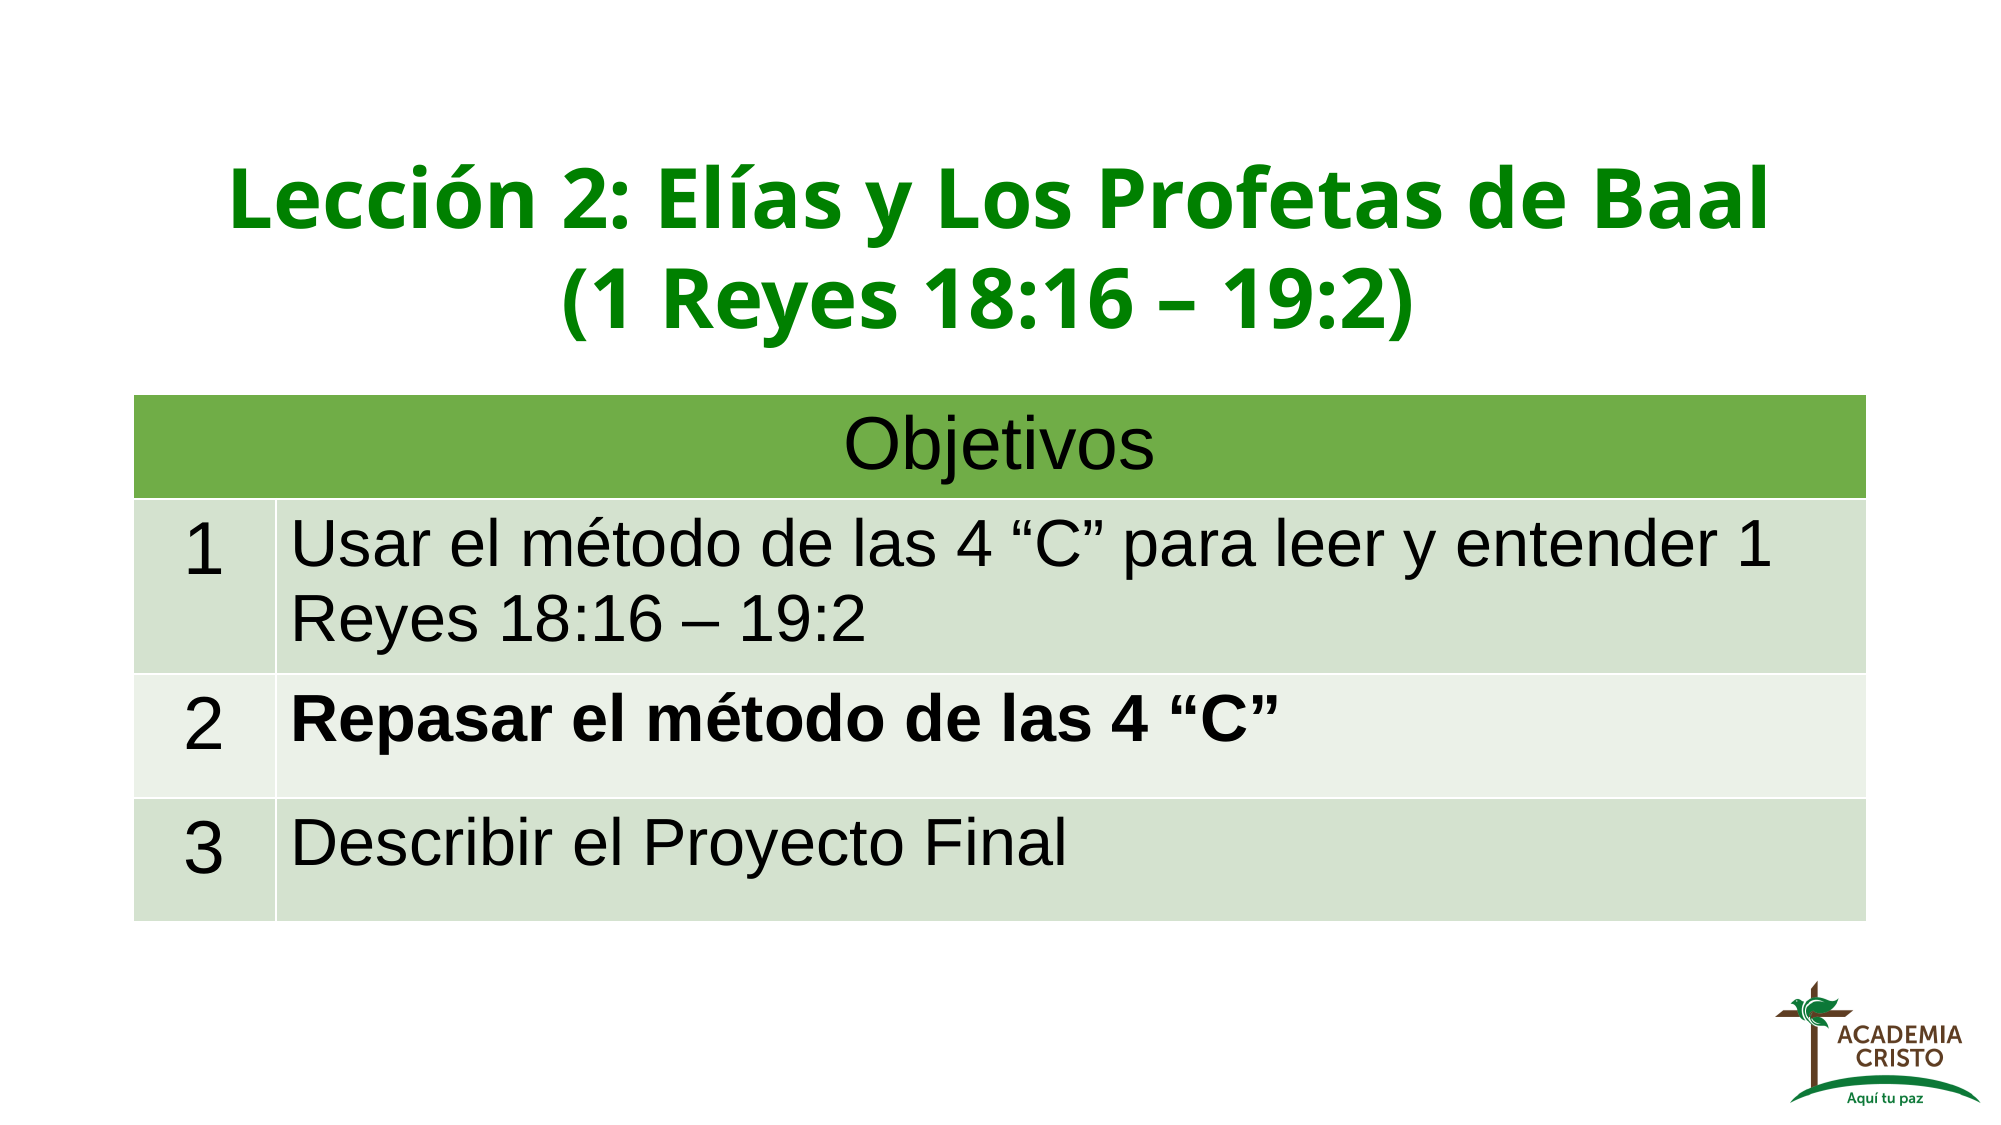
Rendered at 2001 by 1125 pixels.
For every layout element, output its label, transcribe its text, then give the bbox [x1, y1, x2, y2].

table_cell Describir el Proyecto Final [277, 799, 1866, 921]
table_cell 3 [134, 799, 275, 921]
table_cell 2 [134, 675, 275, 797]
table_cell Repasar el método de las 4 “C” [277, 675, 1866, 797]
picture [1759, 972, 2000, 1125]
table_header Objetivos [134, 395, 1866, 498]
table_cell Usar el método de las 4 “C” para leer y entender 1 Reyes 18:16 – 19:2 [277, 500, 1866, 673]
table_cell 1 [134, 500, 275, 673]
text_box Lección 2: Elías y Los Profetas de Baal (1 Reyes 18:16 – 19:2) [189, 138, 1811, 353]
